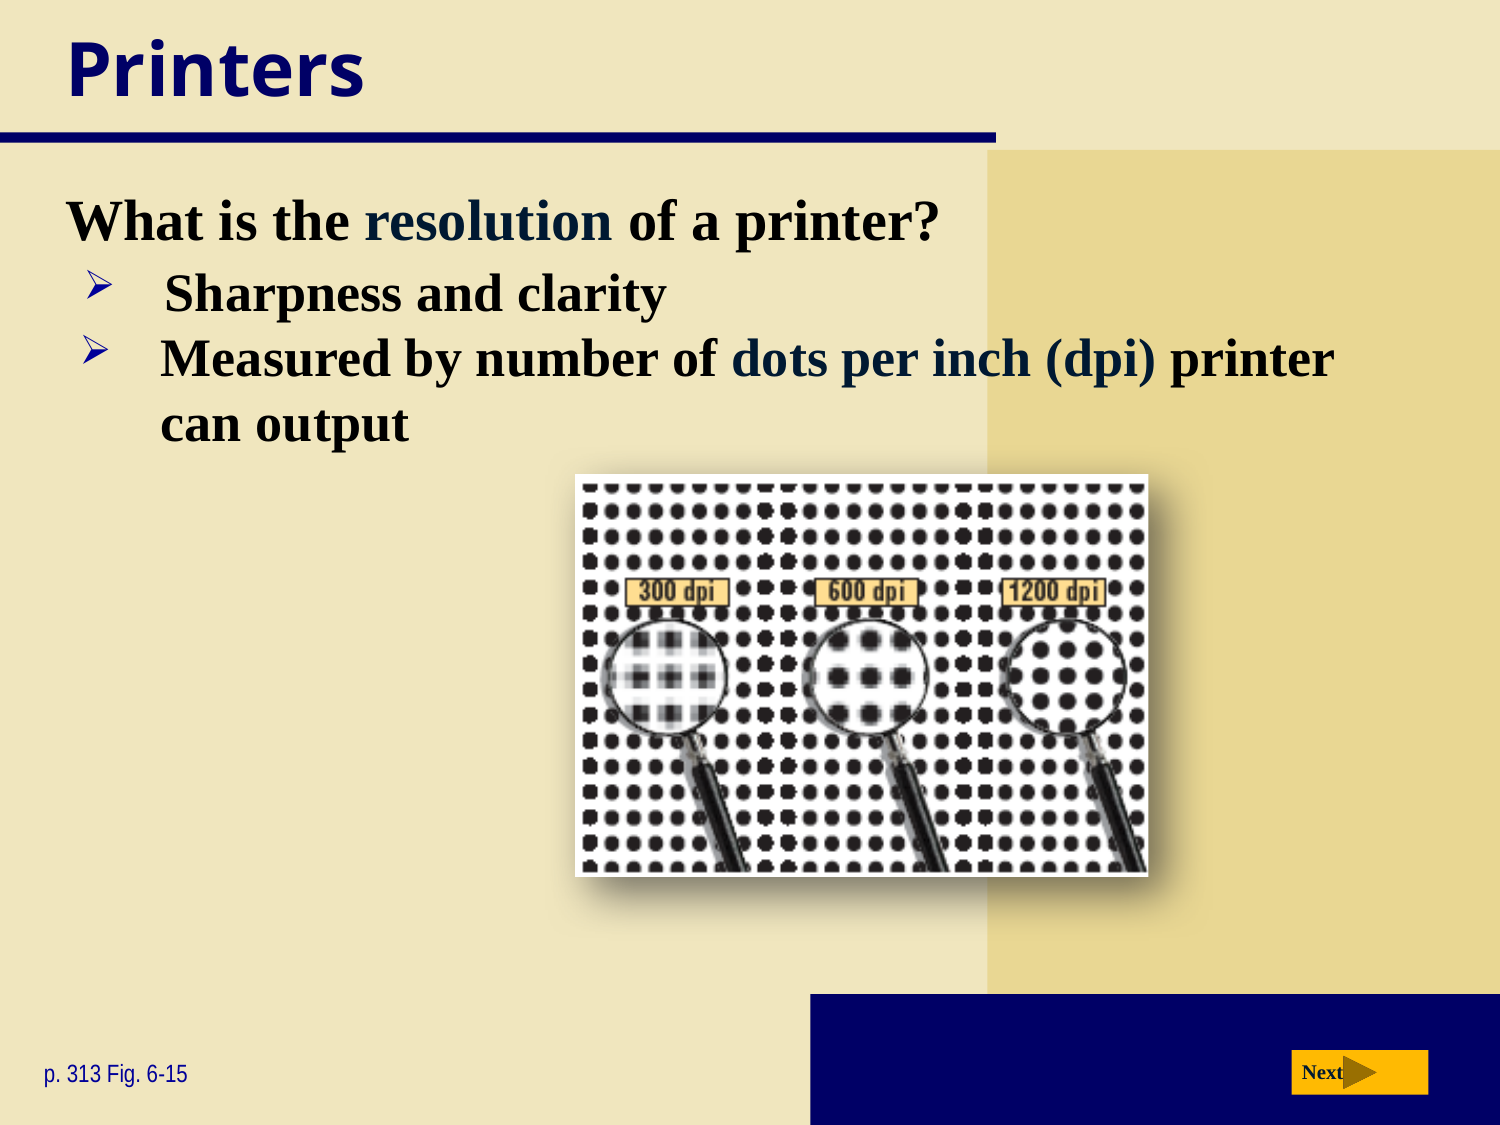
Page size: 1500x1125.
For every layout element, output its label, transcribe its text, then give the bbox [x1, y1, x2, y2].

list What is the resolution of a printer? [49, 174, 1459, 249]
title Printers [49, 0, 1459, 133]
picture [574, 474, 1149, 877]
text_box Measured by number of dots per inch (dpi) printer can output [46, 314, 1455, 453]
list What is the resolution of a printer? [49, 313, 1459, 956]
text_box Sharpness and clarity [49, 249, 1459, 313]
text_box p. 313 Fig. 6-15 [29, 1050, 284, 1095]
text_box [1286, 1049, 1429, 1095]
